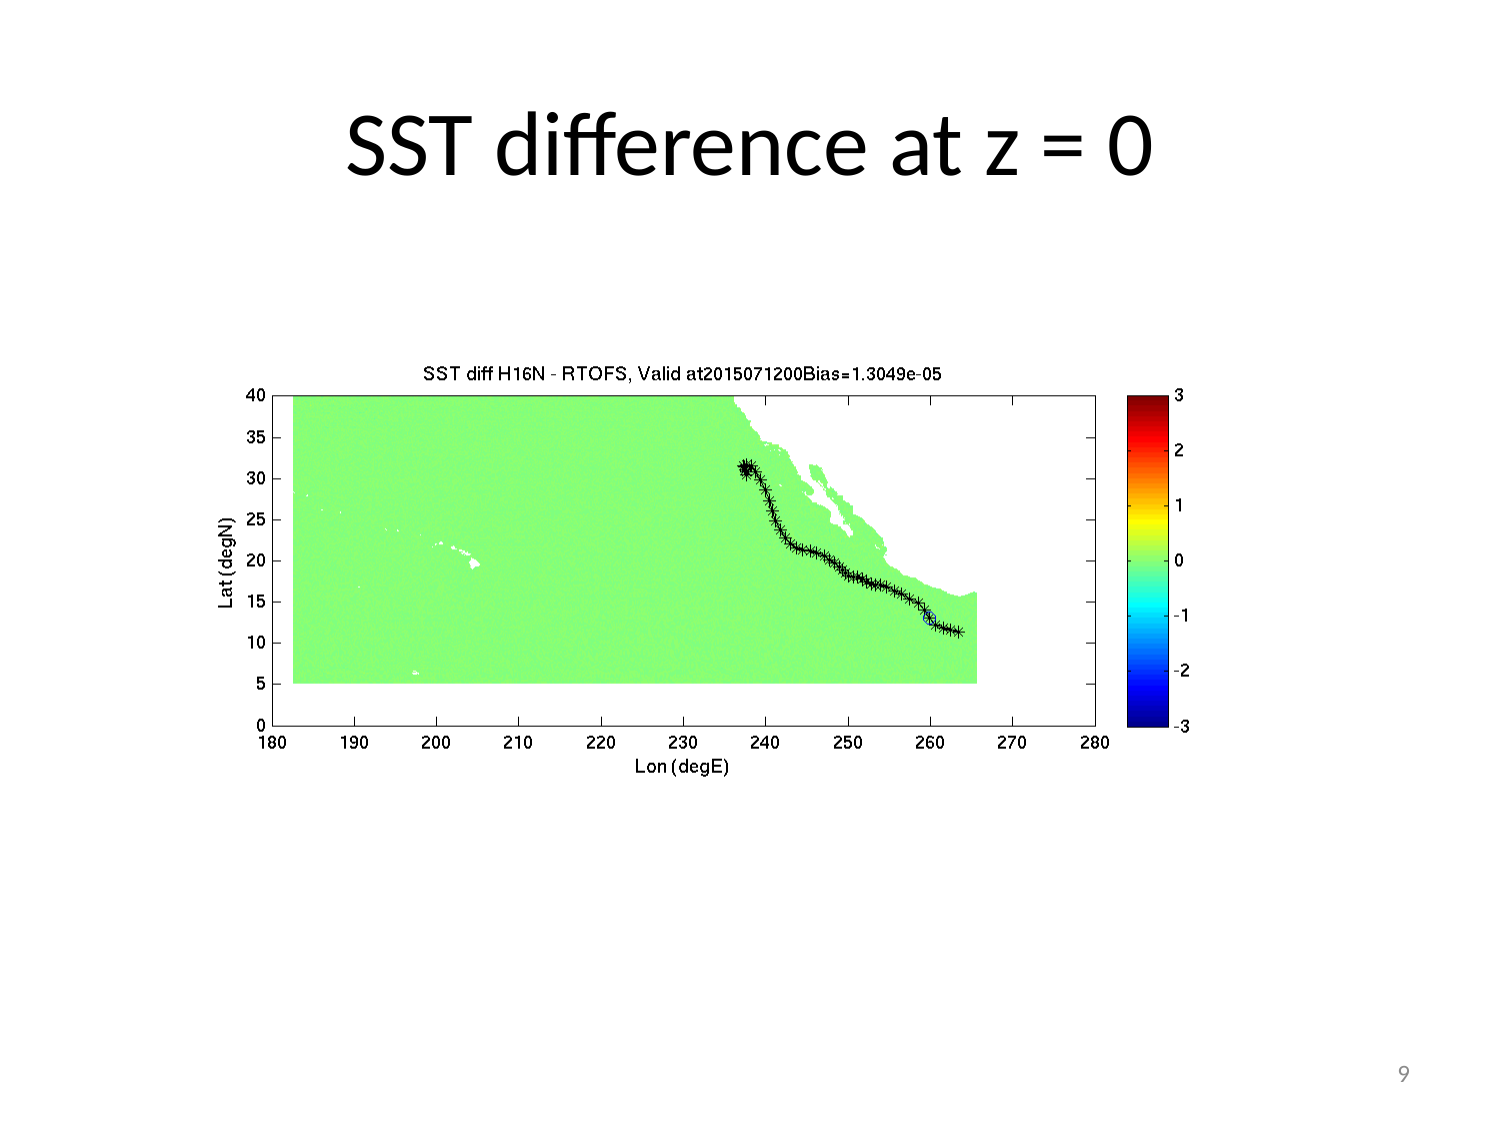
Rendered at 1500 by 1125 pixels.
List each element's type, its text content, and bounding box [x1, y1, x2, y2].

picture [212, 362, 1196, 778]
title SST difference at z = 0 [75, 45, 1425, 233]
slide_number 9 [1074, 1042, 1425, 1103]
